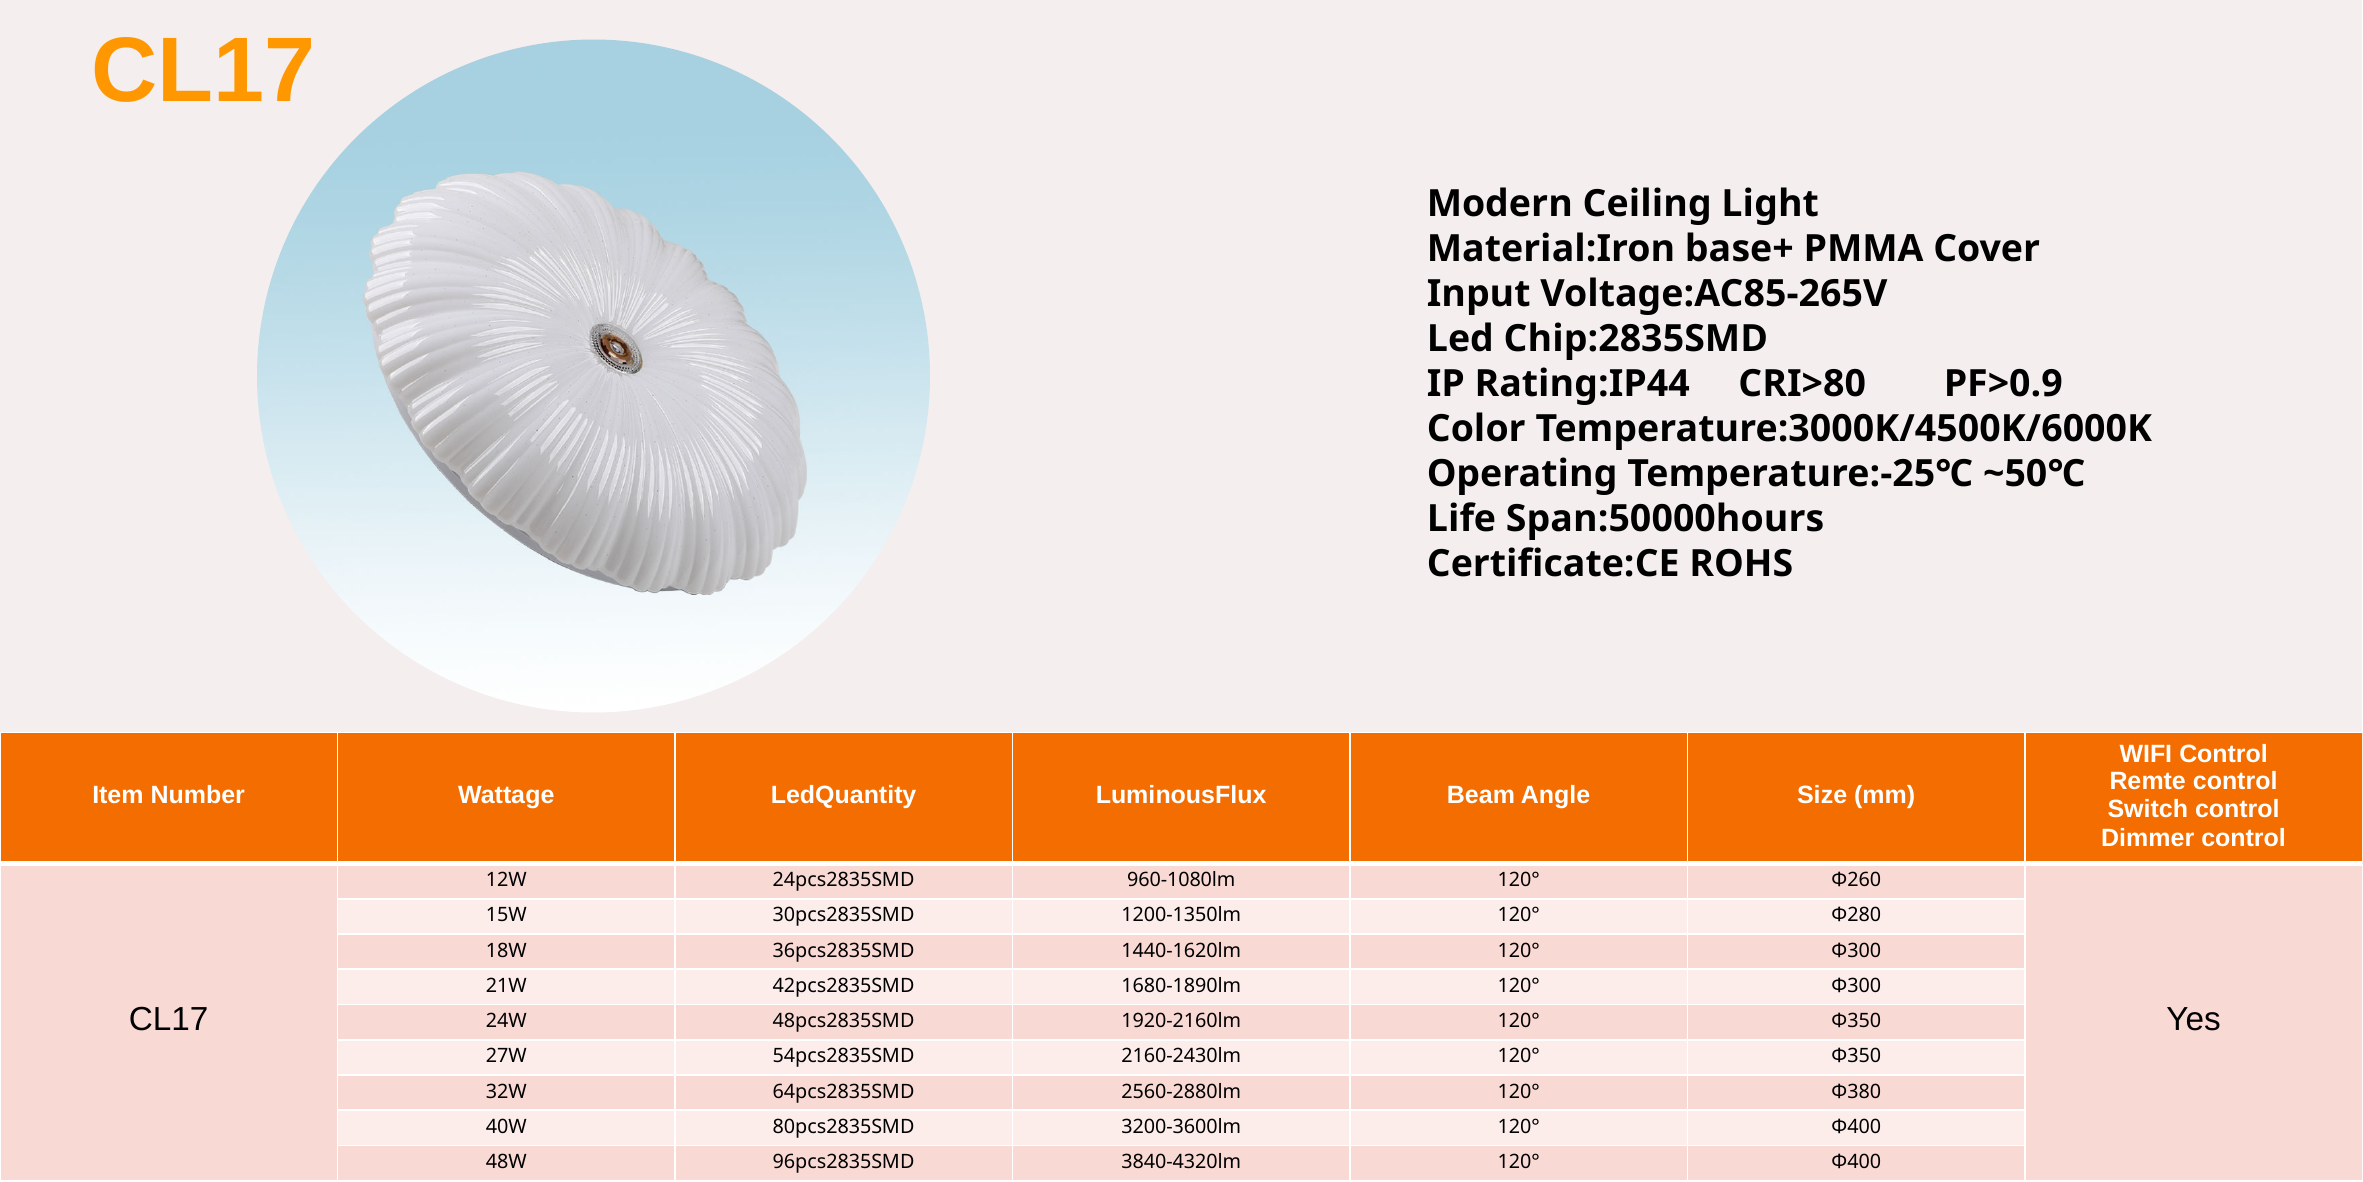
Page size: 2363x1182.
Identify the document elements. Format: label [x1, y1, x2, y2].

table_cell [676, 935, 1012, 968]
text_box [0, 0, 2363, 732]
table_cell [1688, 970, 2024, 1004]
table_cell [338, 1005, 674, 1039]
table_cell [676, 900, 1012, 933]
table_cell [676, 866, 1012, 898]
table_cell [1688, 1111, 2024, 1145]
table_cell [1688, 866, 2024, 898]
table_cell [338, 866, 674, 898]
table_cell [338, 1076, 674, 1109]
table_cell [676, 1076, 1012, 1109]
table_cell [1688, 935, 2024, 968]
table_cell [1013, 866, 1349, 898]
table_cell [1688, 1146, 2024, 1180]
table_cell [1351, 1041, 1687, 1074]
table_cell [338, 1041, 674, 1074]
table_header [338, 733, 674, 861]
table_cell [676, 1111, 1012, 1145]
table_cell [676, 1041, 1012, 1074]
table_cell [1688, 900, 2024, 933]
table_cell [338, 900, 674, 933]
table_cell [1013, 1005, 1349, 1039]
table_cell [1013, 935, 1349, 968]
table_cell [338, 1111, 674, 1145]
table_cell [1351, 970, 1687, 1004]
table_cell [1013, 970, 1349, 1004]
table_header [1013, 733, 1349, 861]
table_cell [1351, 1076, 1687, 1109]
table_header [1688, 733, 2024, 861]
table_cell [676, 970, 1012, 1004]
table_cell [1688, 1076, 2024, 1109]
table_cell [1351, 866, 1687, 898]
table_cell [1351, 1146, 1687, 1180]
table_cell [1688, 1005, 2024, 1039]
table_cell [676, 1005, 1012, 1039]
table_cell [338, 970, 674, 1004]
table_cell [1351, 1111, 1687, 1145]
table_cell [1013, 1041, 1349, 1074]
table_cell [1013, 1111, 1349, 1145]
table_cell [1351, 935, 1687, 968]
table_cell [338, 1146, 674, 1180]
table_cell [1351, 1005, 1687, 1039]
table_cell [1013, 1146, 1349, 1180]
table_header [2026, 733, 2362, 861]
table_header [676, 733, 1012, 861]
table_cell [1688, 1041, 2024, 1074]
table_cell [1, 866, 337, 1180]
table_header [1351, 733, 1687, 861]
table_cell [2026, 866, 2362, 1180]
table_cell [1013, 900, 1349, 933]
table_cell [338, 935, 674, 968]
table_cell [1013, 1076, 1349, 1109]
table_cell [1351, 900, 1687, 933]
table_cell [676, 1146, 1012, 1180]
table_header [1, 733, 337, 861]
